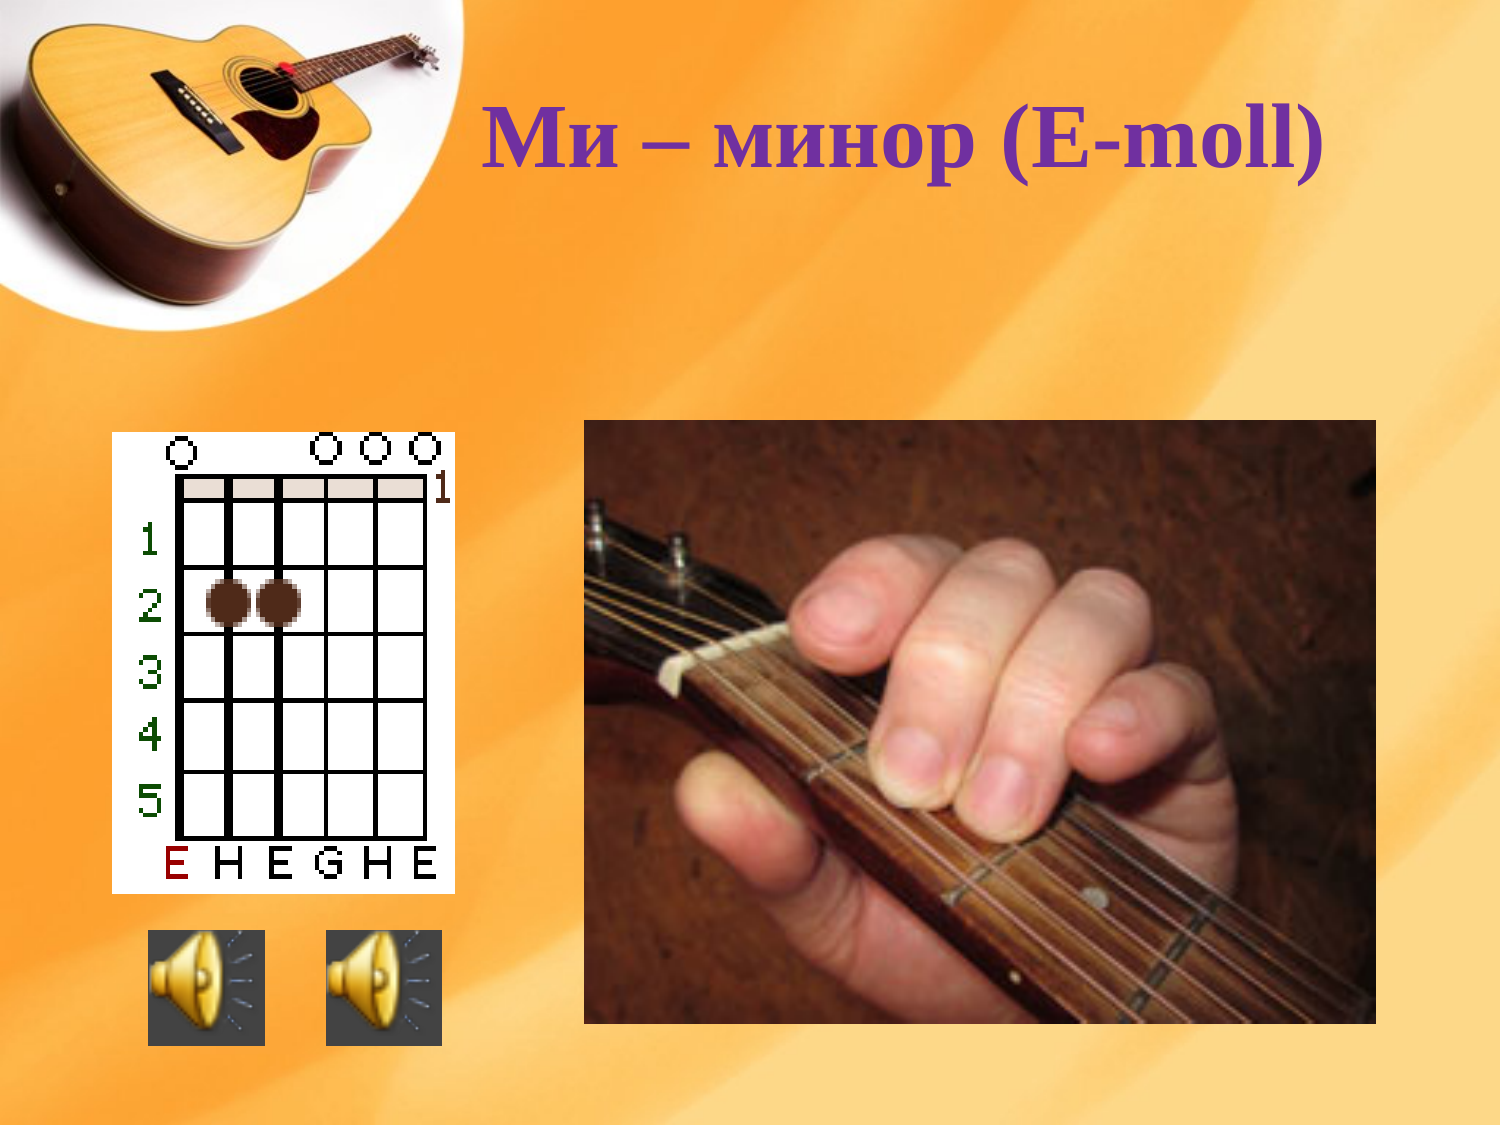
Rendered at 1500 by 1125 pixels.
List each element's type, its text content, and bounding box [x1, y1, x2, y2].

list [584, 420, 1377, 1024]
picture [0, 0, 1500, 1125]
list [111, 432, 455, 894]
title Ми – минор (E-moll) [466, 42, 1455, 221]
